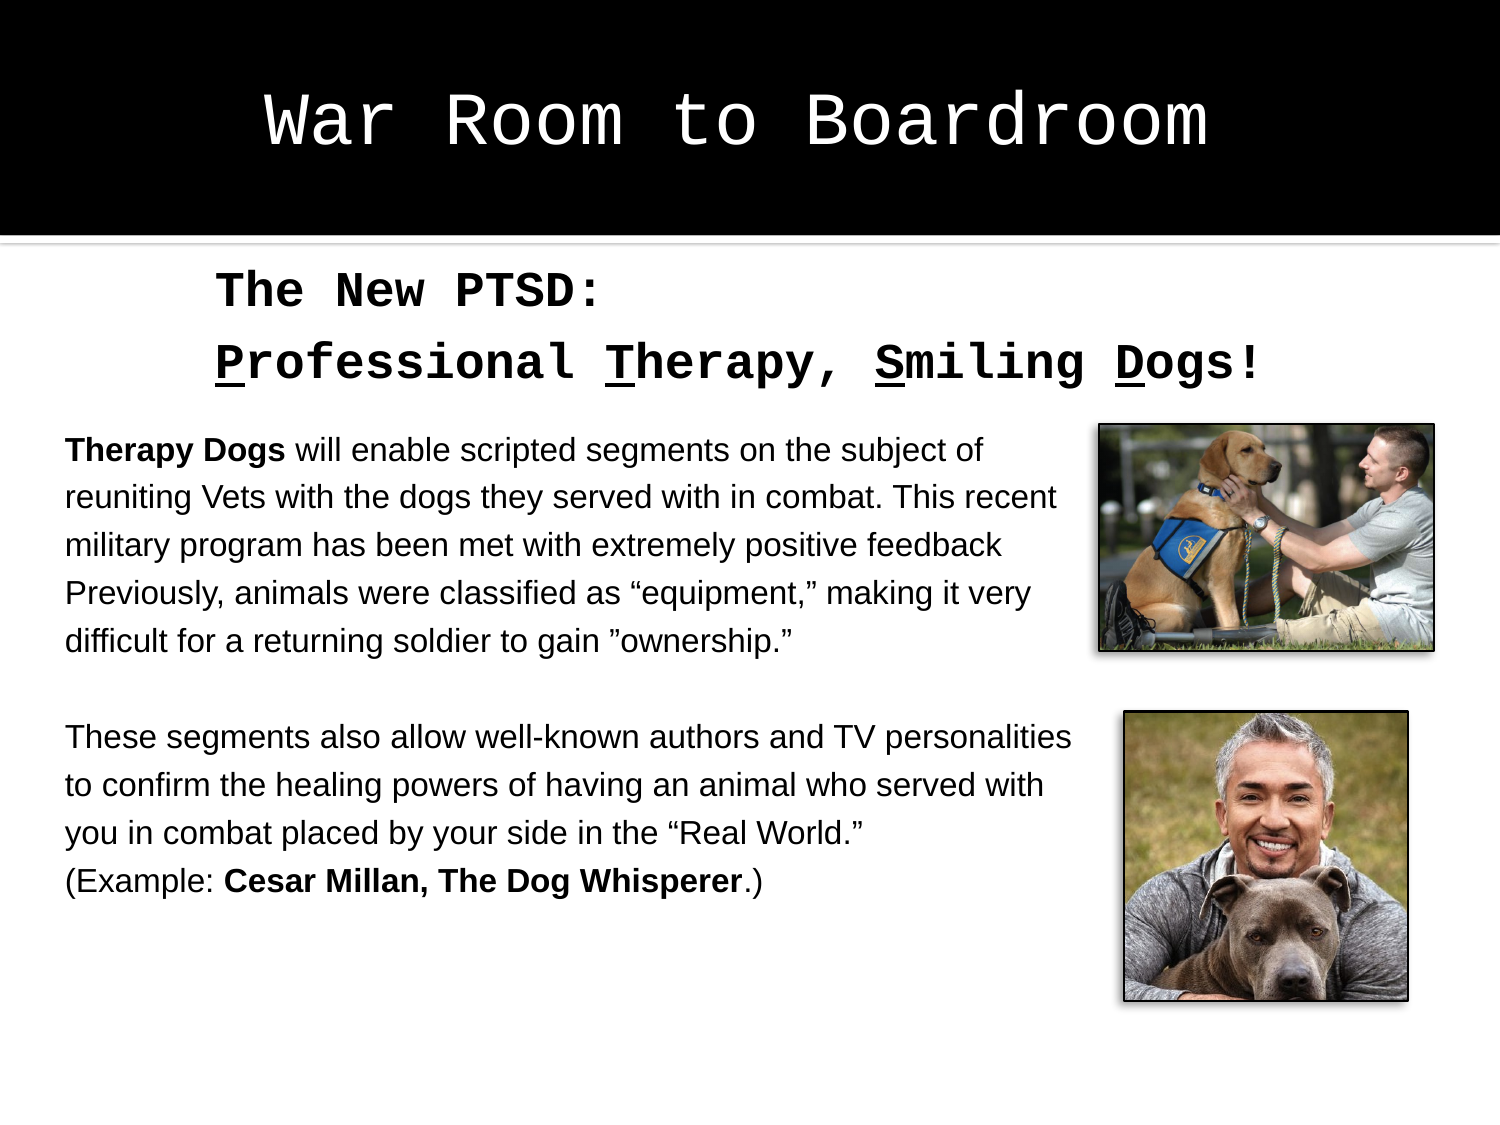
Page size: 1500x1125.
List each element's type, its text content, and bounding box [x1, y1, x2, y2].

text_box Therapy Dogs will enable scripted segments on the subject of reuniting Vets with the dogs they served with in combat. This recent military program has been met with extremely positive feedback Previously, animals were classified as “equipment,” making it very difficult for a returning soldier to gain ”ownership.” These segments also allow well-known authors and TV personalities to confirm the healing powers of having an animal who served with you in combat placed by your side in the “Real World.” (Example: Cesar Millan, The Dog Whisperer.) [49, 412, 1100, 907]
text_box War Room to Boardroom [174, 62, 1300, 168]
picture [1124, 712, 1408, 1000]
text_box The New PTSD: Professional Therapy, Smiling Dogs! [199, 237, 1338, 397]
picture [1099, 424, 1434, 650]
